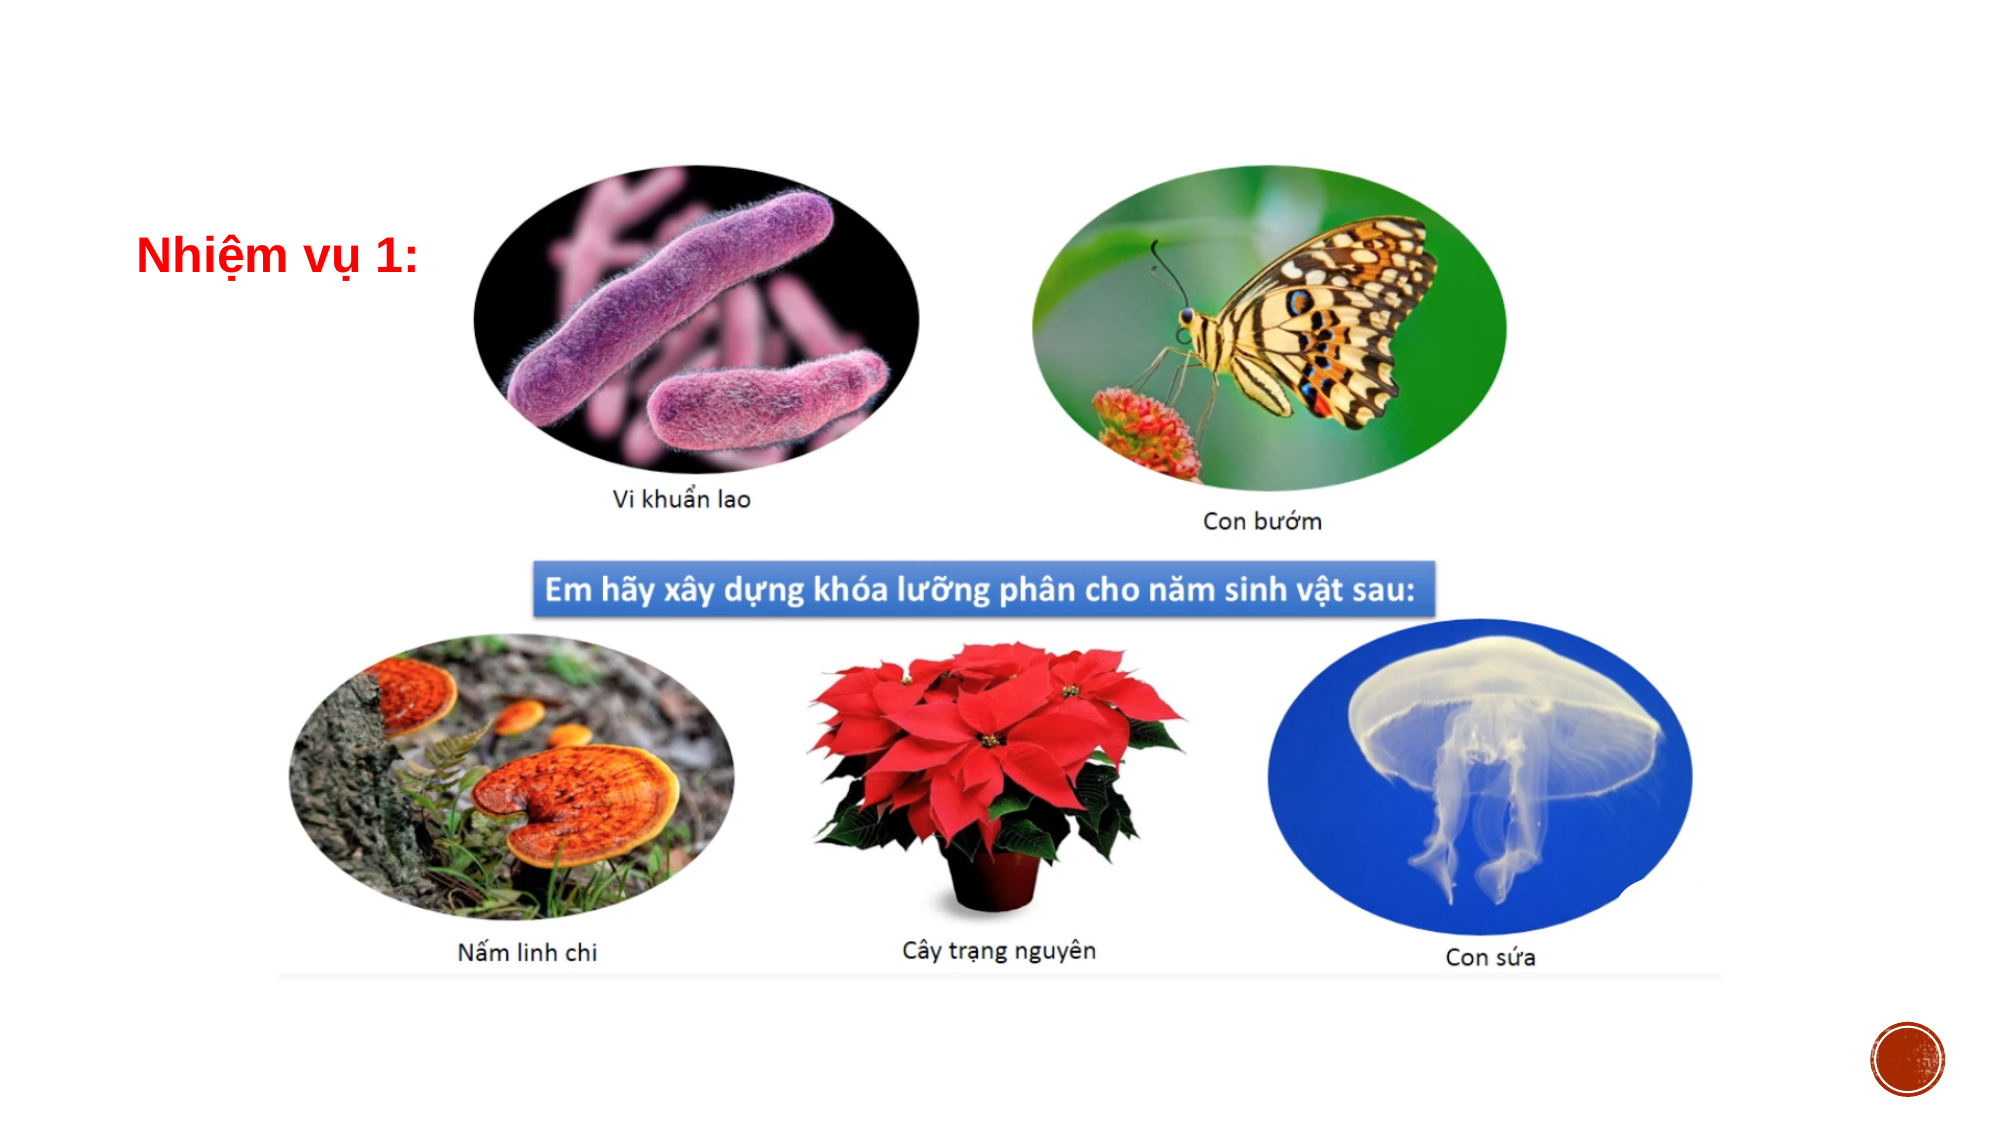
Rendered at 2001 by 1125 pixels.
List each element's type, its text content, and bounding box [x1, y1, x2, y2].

text_box Nhiệm vụ 1: [121, 215, 278, 291]
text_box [280, 116, 1718, 977]
